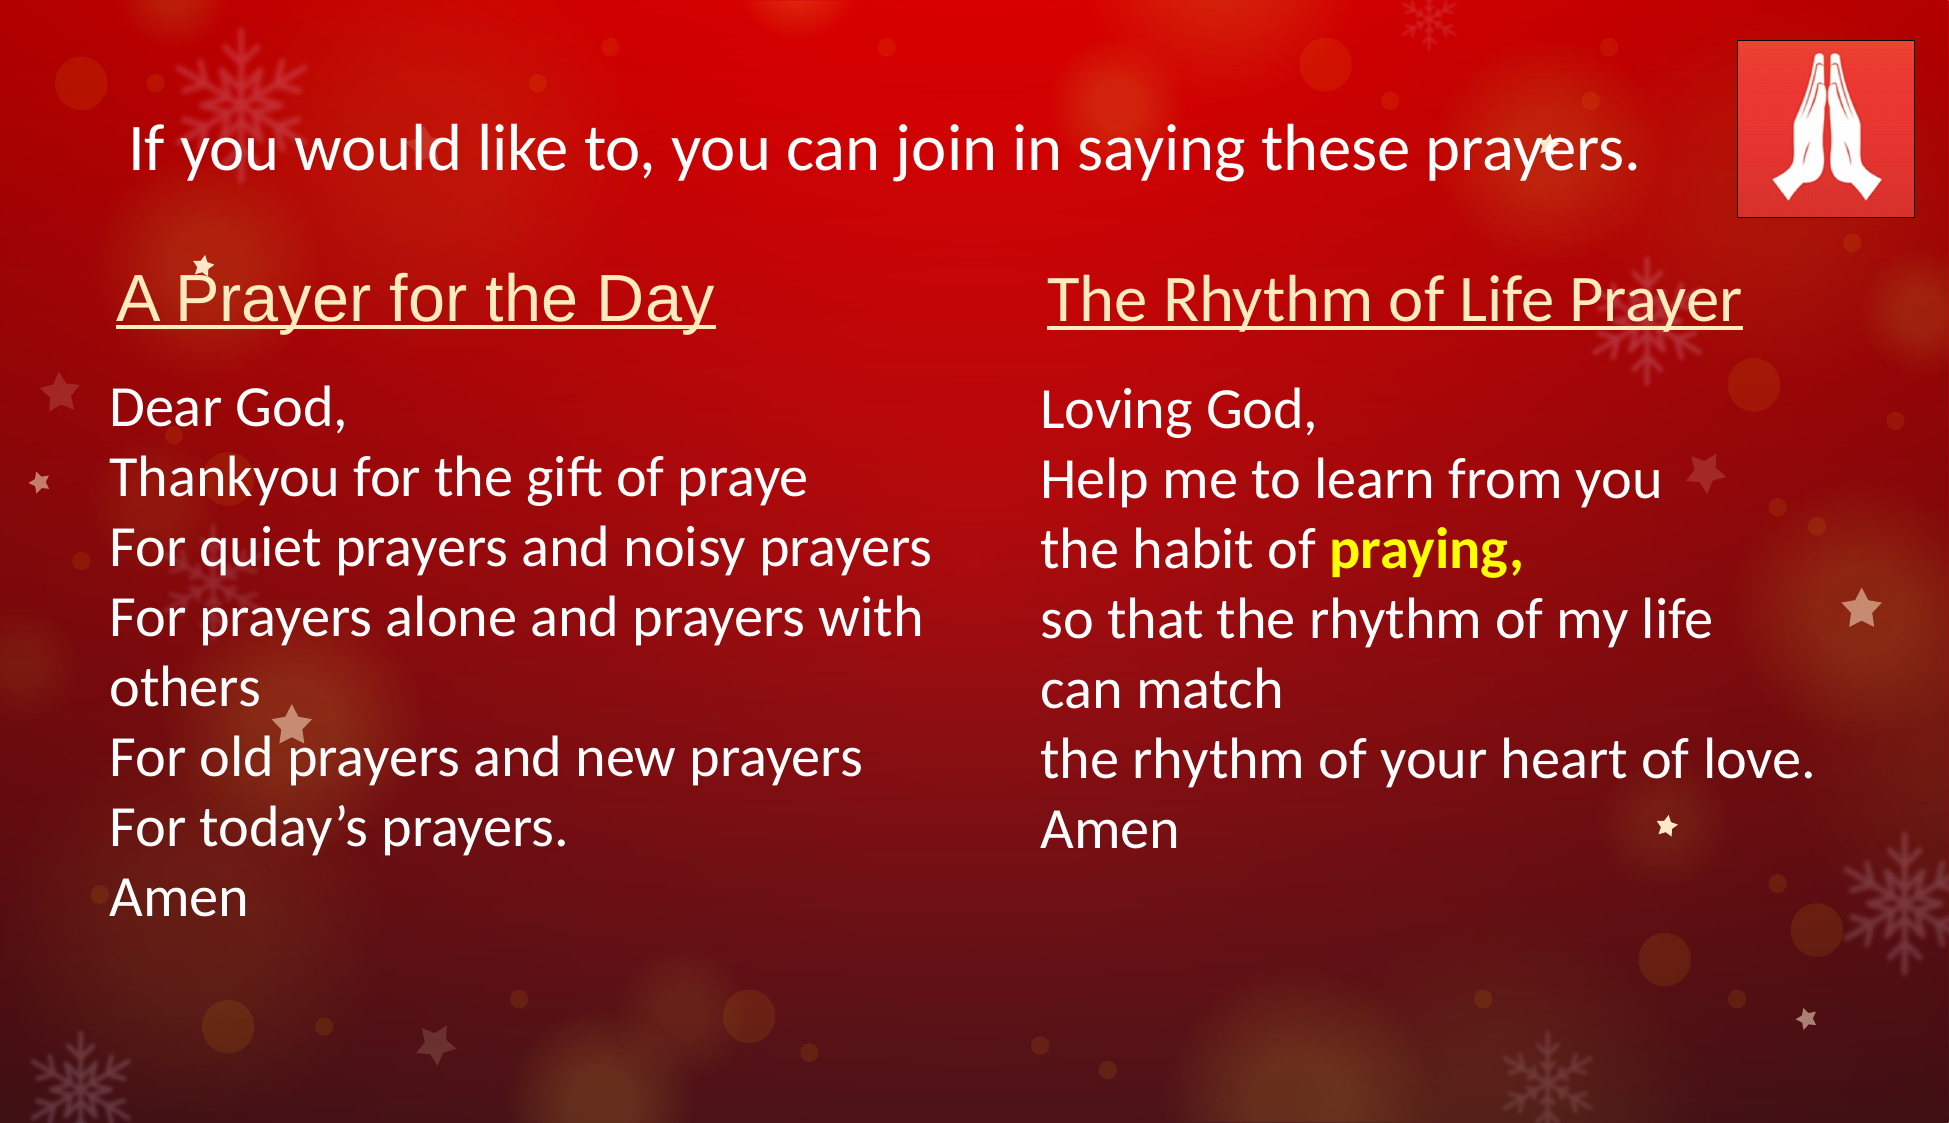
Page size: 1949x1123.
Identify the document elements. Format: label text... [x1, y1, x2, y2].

text_box The Rhythm of Life Prayer [1032, 247, 1758, 343]
text_box A Prayer for the Day [101, 247, 732, 343]
text_box Loving God, Help me to learn from you the habit of praying, so that the rhythm of my life can match the rhythm of your heart of love. Amen [1025, 362, 1861, 868]
text_box Dear God, Thankyou for the gift of praye For quiet prayers and noisy prayers For prayers alone and prayers with others For old prayers and new prayers For today’s prayers. Amen [94, 360, 982, 936]
text_box If you would like to, you can join in saying these prayers. [113, 96, 1658, 192]
picture [1737, 39, 1916, 218]
